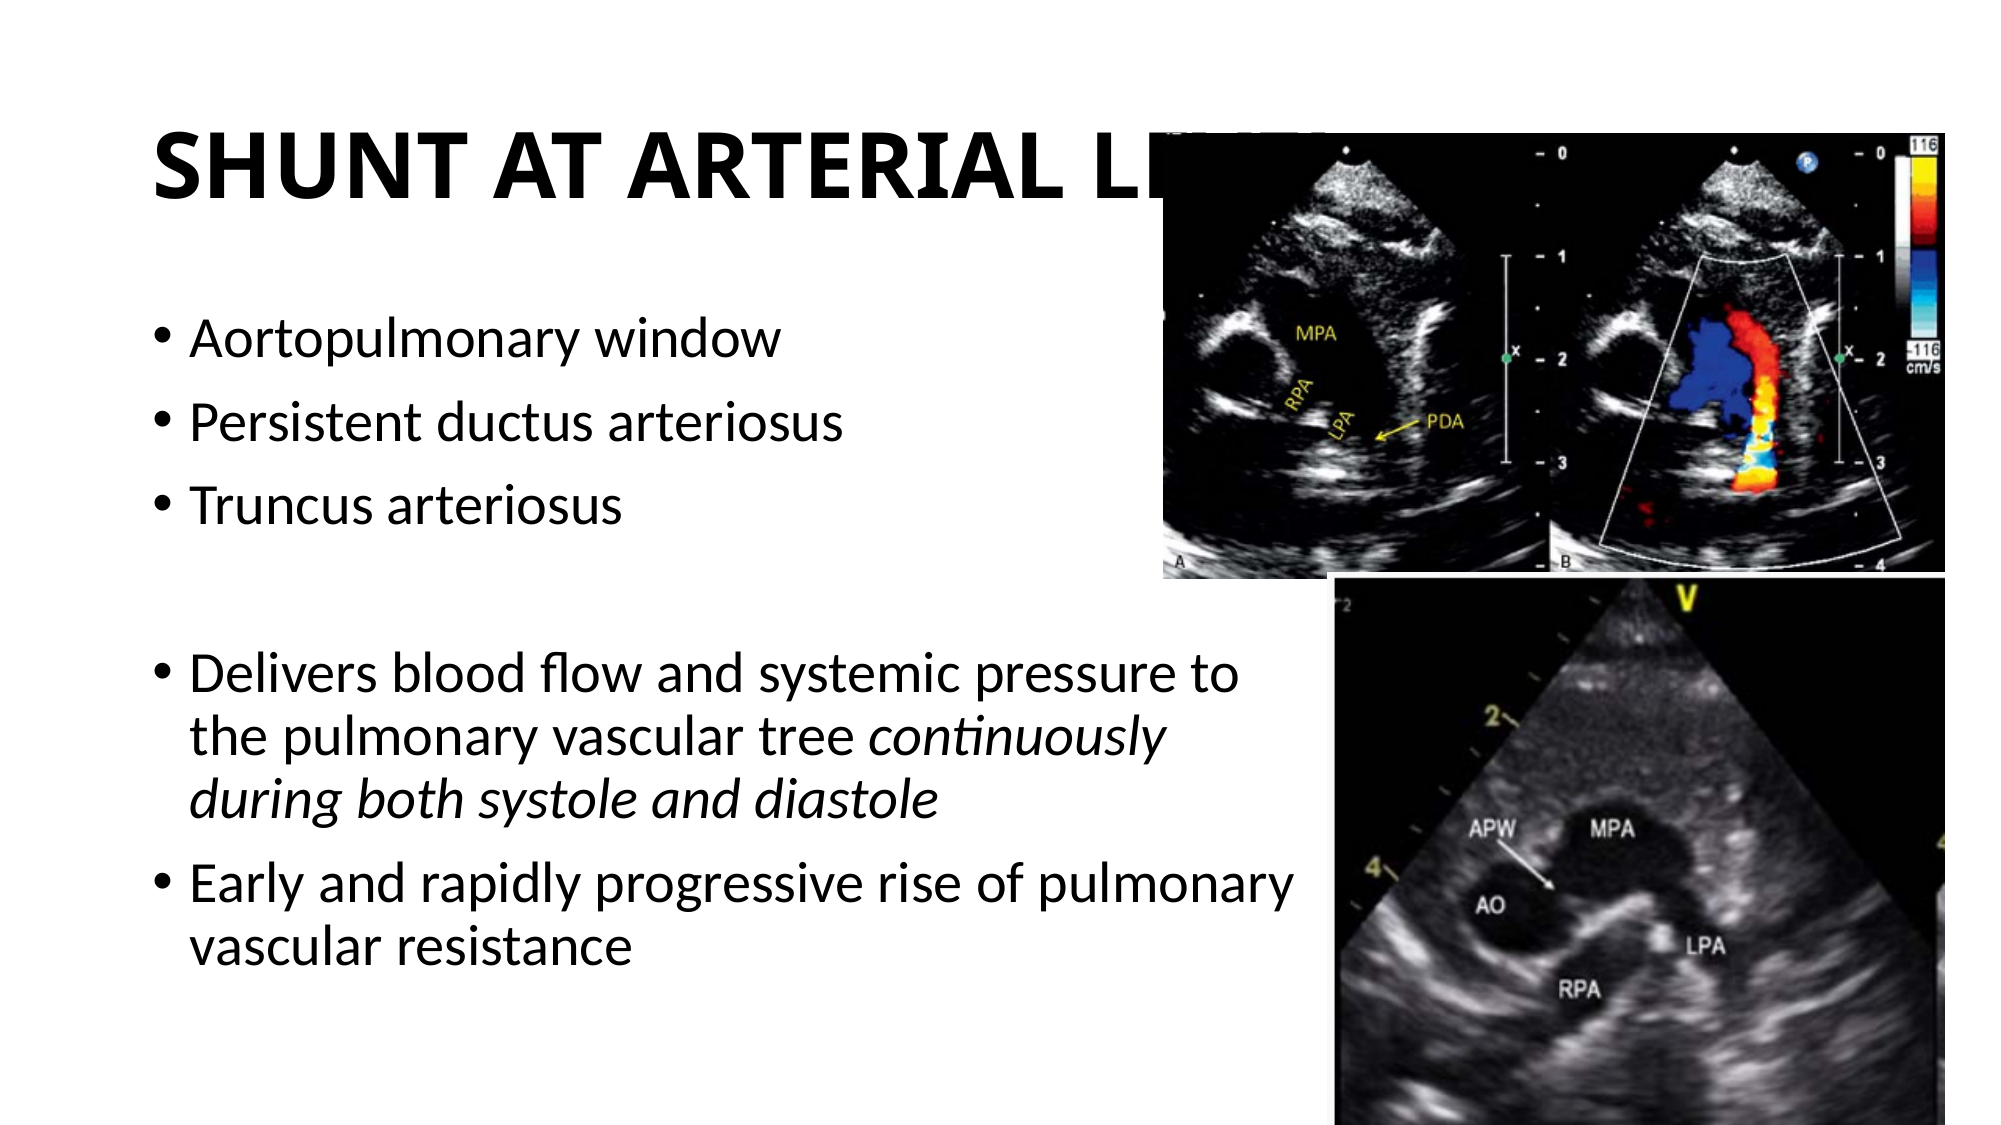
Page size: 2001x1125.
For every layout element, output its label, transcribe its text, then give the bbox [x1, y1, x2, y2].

picture [1163, 133, 1945, 1125]
title SHUNT AT ARTERIAL LEVEL [137, 59, 1863, 278]
list Aortopulmonary window Persistent ductus arteriosus Truncus arteriosus Delivers blood flow and systemic pressure to the pulmonary vascular tree continuously during both systole and diastole Early and rapidly progressive rise of pulmonary vascular resistance [137, 299, 1326, 1014]
